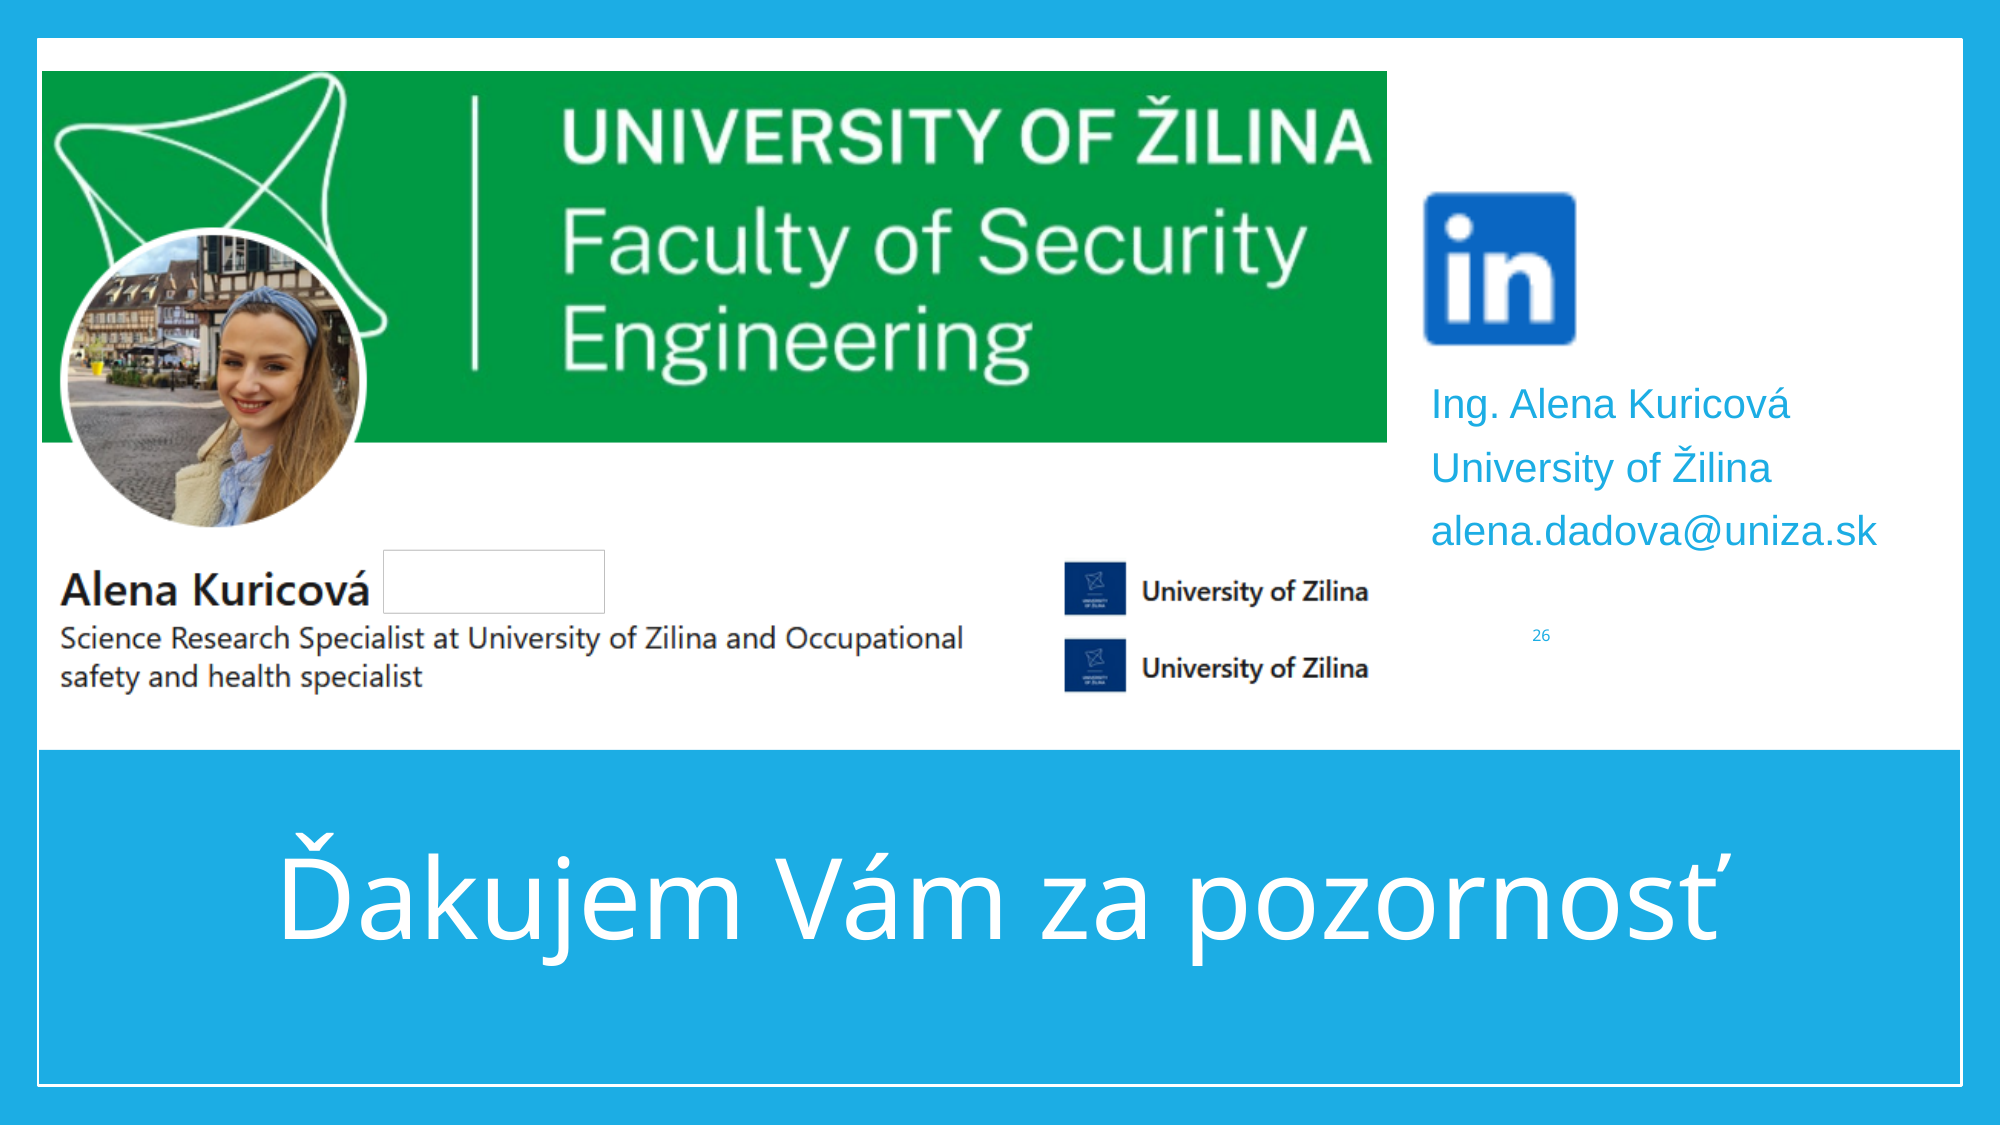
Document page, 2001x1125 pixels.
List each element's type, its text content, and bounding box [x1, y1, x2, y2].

picture [42, 71, 1388, 701]
picture [1410, 183, 1592, 364]
text_box [37, 38, 1963, 1087]
list Ing. Alena Kuricová University of Žilina alena.dadova@uniza.sk [1411, 375, 1938, 644]
slide_number 26 [1392, 617, 1566, 656]
